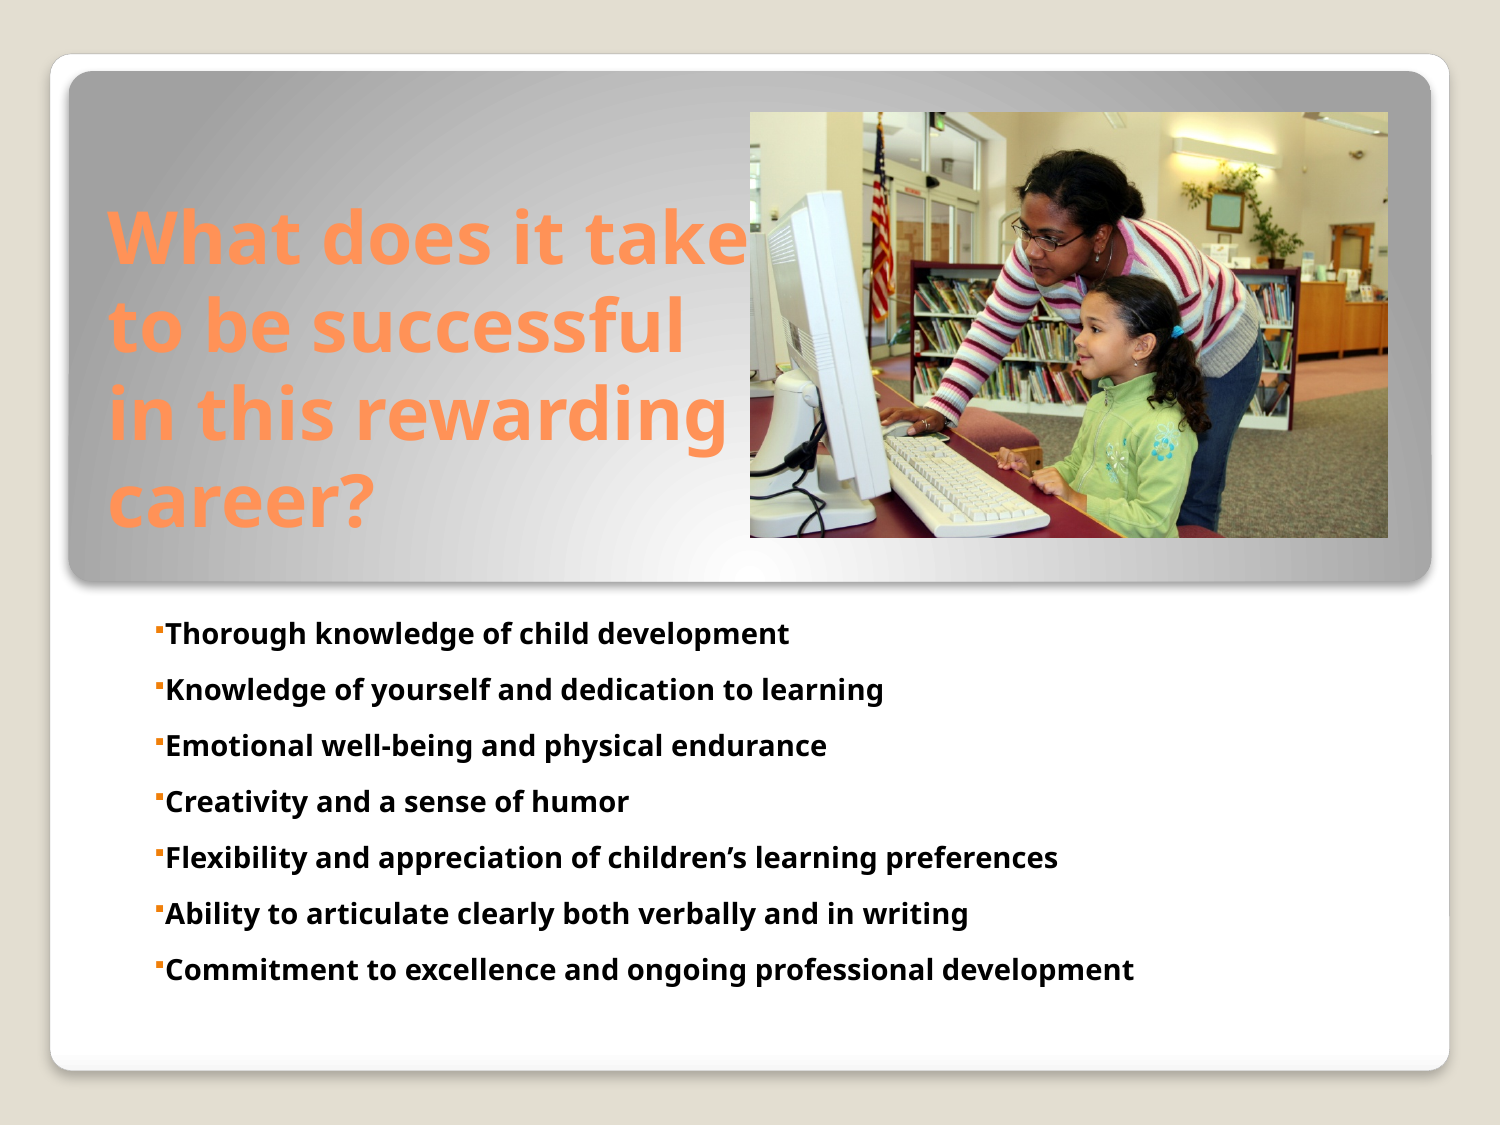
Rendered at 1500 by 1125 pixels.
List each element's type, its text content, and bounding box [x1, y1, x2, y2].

title What does it take to be successful in this rewarding career? [99, 99, 763, 550]
subtitle Thorough knowledge of child development Knowledge of yourself and dedication to learning Emotional well-being and physical endurance Creativity and a sense of humor Flexibility and appreciation of children’s learning preferences Ability to articulate clearly both verbally and in writing Commitment to excellence and ongoing professional development [118, 587, 1394, 1051]
picture [749, 112, 1389, 538]
